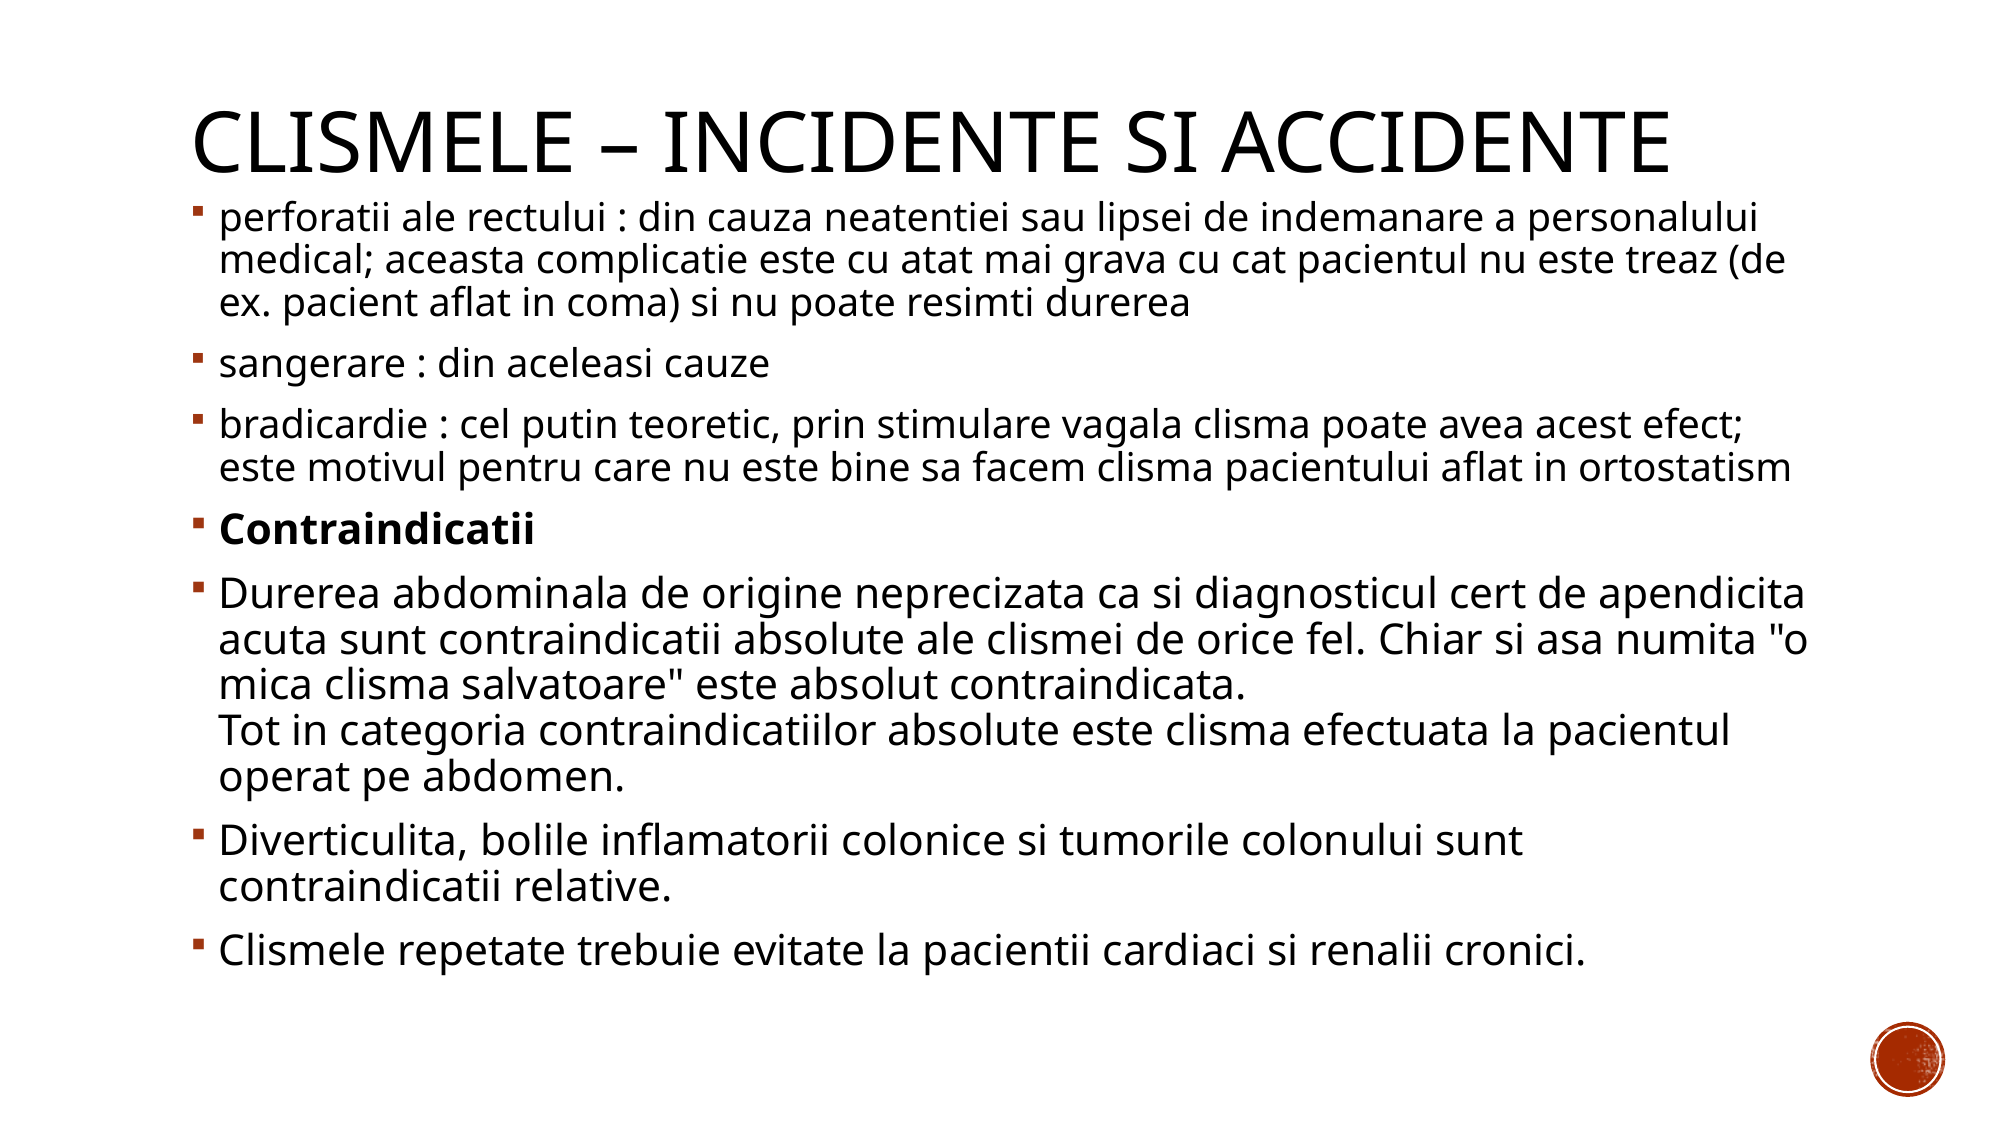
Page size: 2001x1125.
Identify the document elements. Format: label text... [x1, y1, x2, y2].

list perforatii ale rectului : din cauza neatentiei sau lipsei de indemanare a personalului medical; aceasta complicatie este cu atat mai grava cu cat pacientul nu este treaz (de ex. pacient aflat in coma) si nu poate resimti durerea sangerare : din aceleasi cauze bradicardie : cel putin teoretic, prin stimulare vagala clisma poate avea acest efect; este motivul pentru care nu este bine sa facem clisma pacientului aflat in ortostatism Contraindicatii Durerea abdominala de origine neprecizata ca si diagnosticul cert de apendicita acuta sunt contraindicatii absolute ale clismei de orice fel. Chiar si asa numita "o mica clisma salvatoare" este absolut contraindicata. Tot in categoria contraindicatiilor absolute este clisma efectuata la pacientul operat pe abdomen. Diverticulita, bolile inflamatorii colonice si tumorile colonului sunt contraindicatii relative. Clismele repetate trebuie evitate la pacientii cardiaci si renalii cronici. [175, 189, 1826, 1013]
title Clismele – incidente si accidente [175, 79, 1692, 189]
